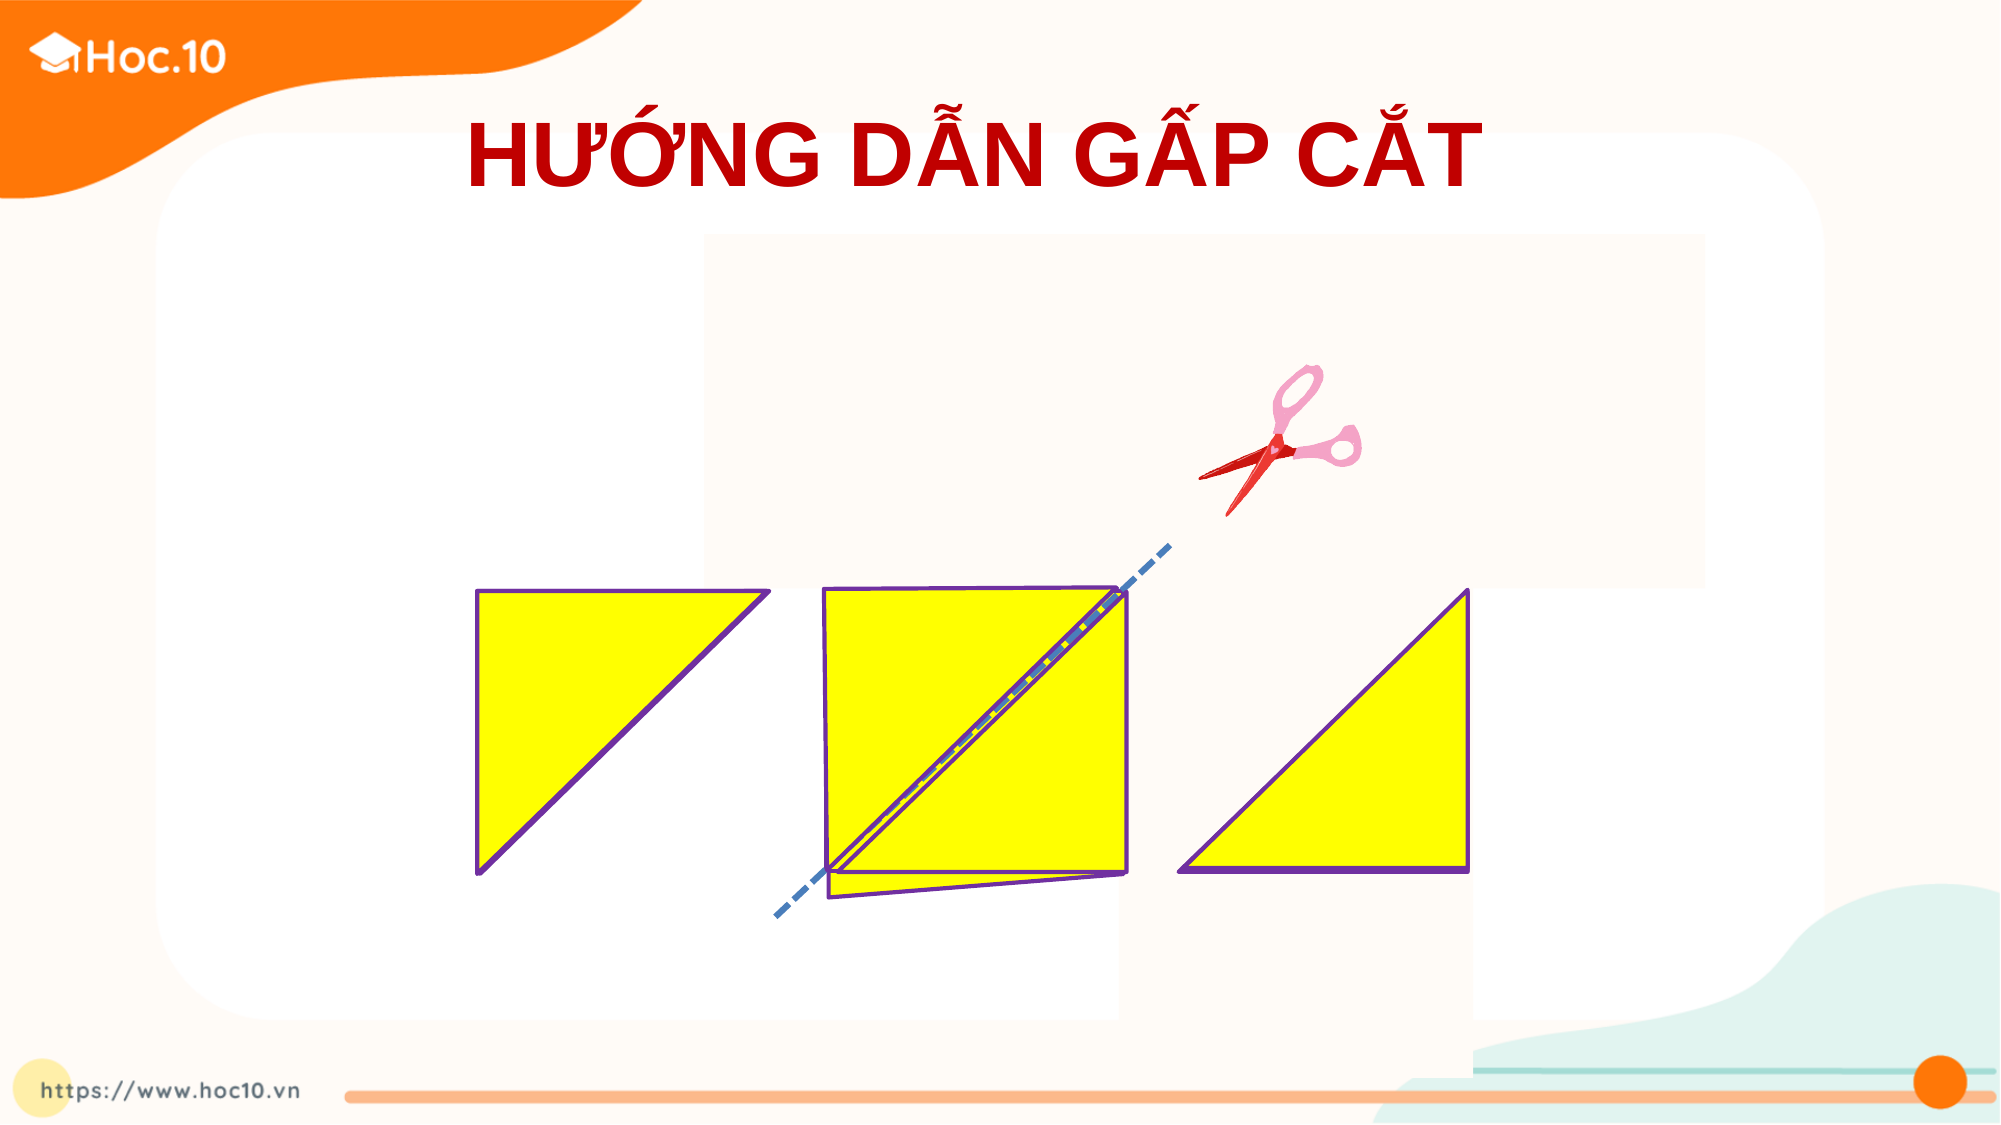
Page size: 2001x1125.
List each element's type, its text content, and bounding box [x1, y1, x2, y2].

text_box [1176, 856, 1470, 874]
text_box [1117, 560, 1475, 1080]
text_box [775, 544, 1171, 917]
picture [0, 0, 2001, 1125]
text_box [1181, 587, 1470, 870]
text_box [702, 232, 1707, 591]
text_box [475, 588, 769, 876]
text_box HƯỚNG DẪN GẤP CẮT [450, 87, 1500, 213]
